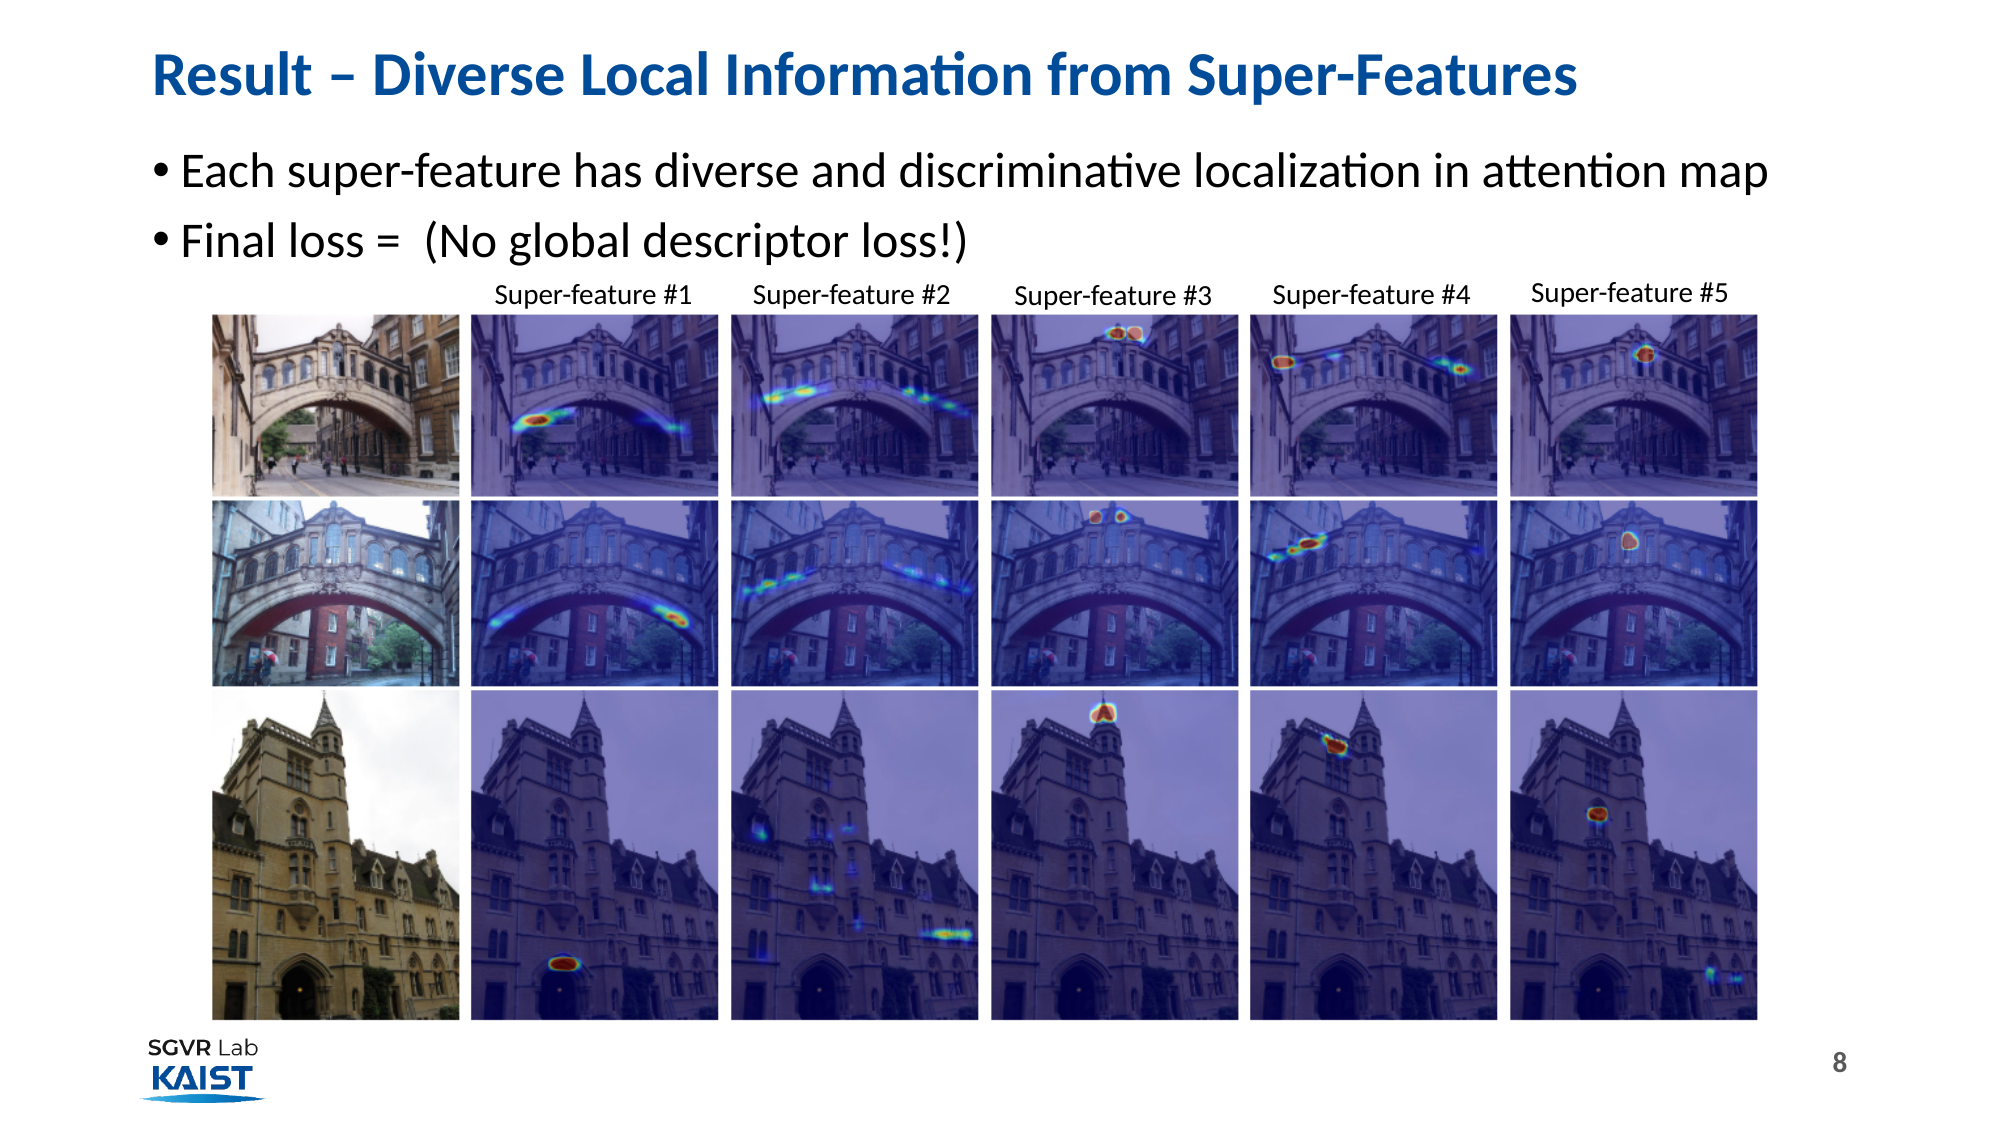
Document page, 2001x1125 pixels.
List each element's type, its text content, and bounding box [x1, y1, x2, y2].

picture [145, 1036, 261, 1061]
text_box Super-feature #2 [730, 268, 974, 303]
picture [202, 303, 1764, 1028]
picture [139, 1066, 266, 1103]
slide_number 8 [1412, 1044, 1863, 1077]
text_box Super-feature #3 [991, 268, 1236, 303]
title Result – Diverse Local Information from Super-Features [137, 34, 1863, 125]
text_box Super-feature #5 [1508, 265, 1752, 303]
text_box Super-feature #4 [1249, 268, 1494, 303]
text_box Super-feature #1 [471, 268, 716, 303]
